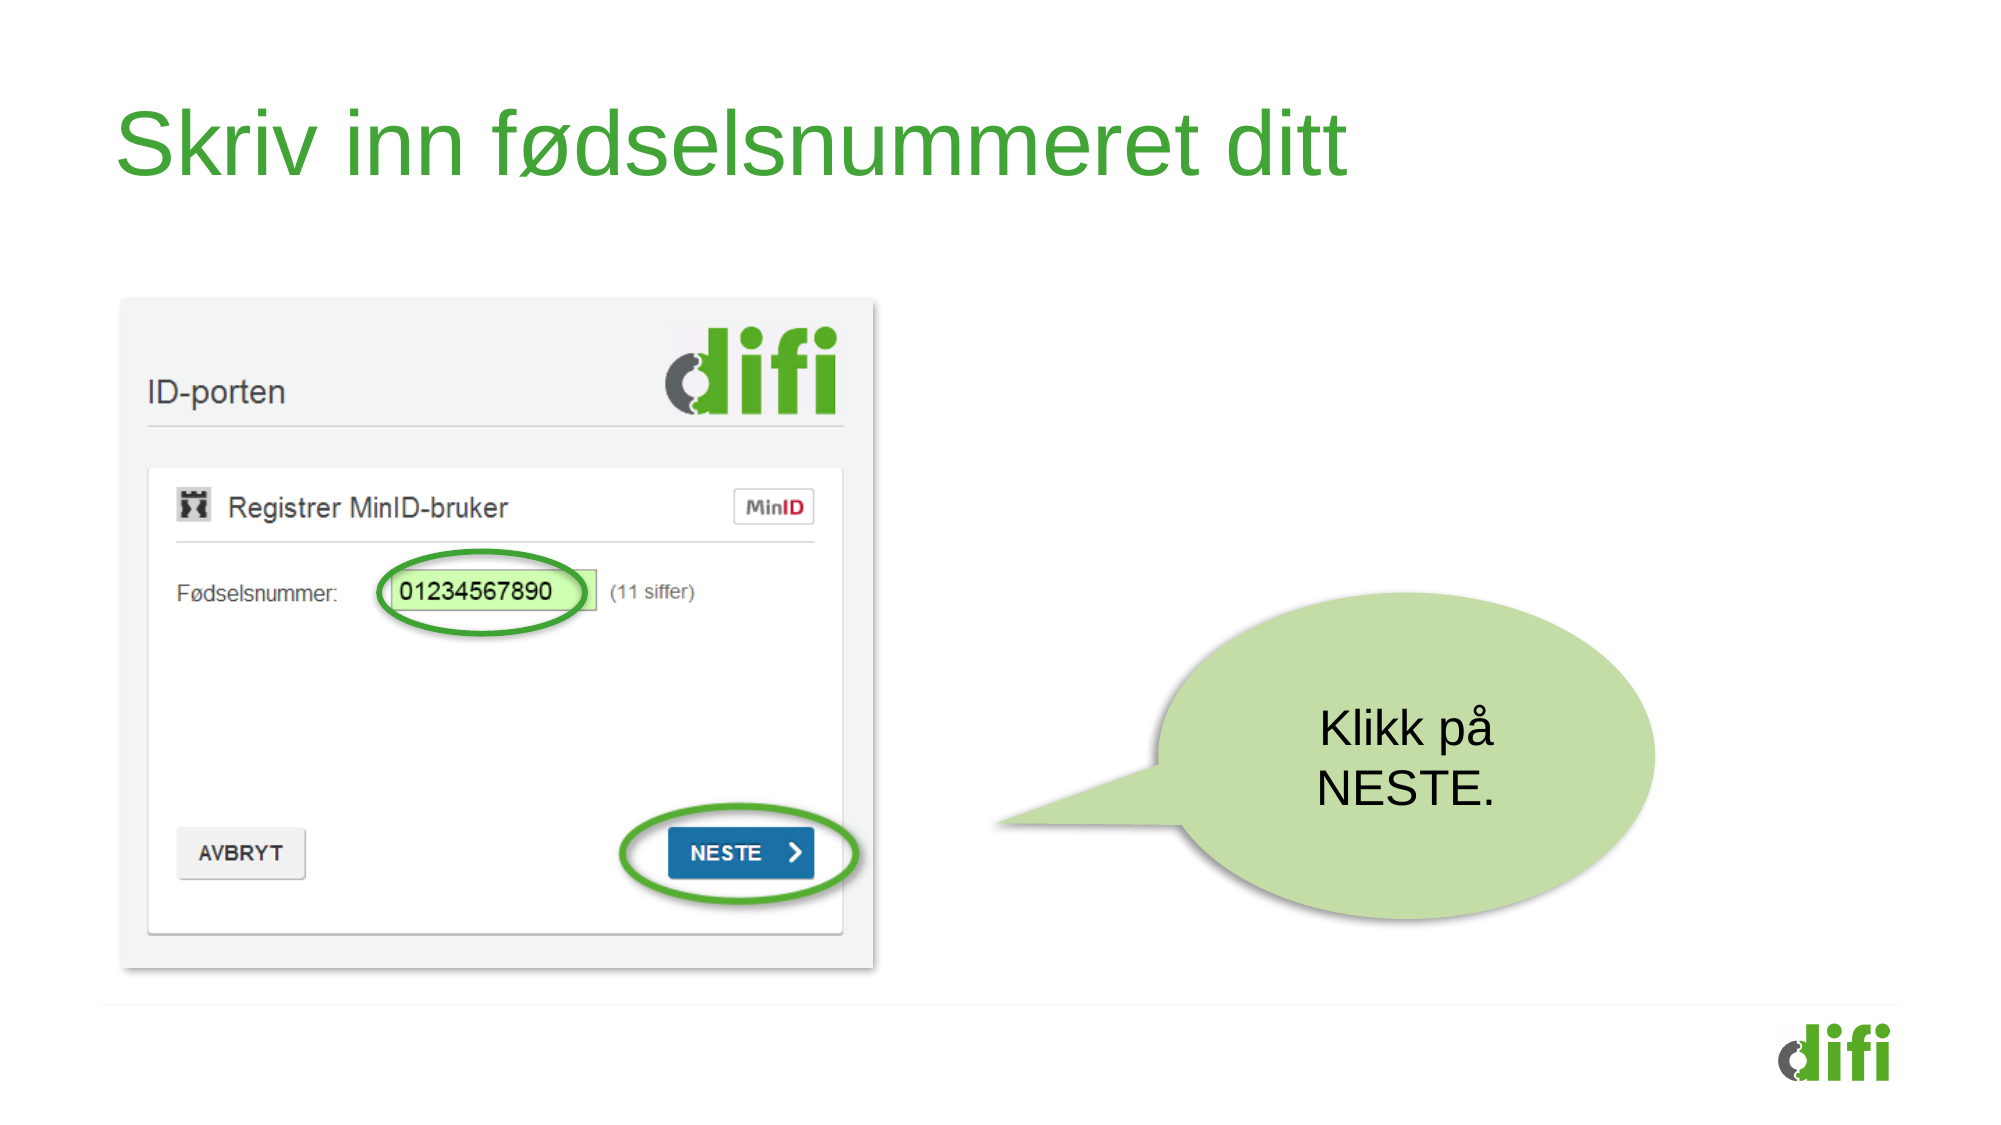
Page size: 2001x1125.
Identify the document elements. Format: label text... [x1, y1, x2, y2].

text_box Klikk på NESTE. [995, 591, 1656, 920]
list [99, 262, 995, 1006]
picture [121, 299, 873, 968]
title Skriv inn fødselsnummeret ditt [99, 44, 1901, 233]
picture [1776, 1022, 1896, 1083]
